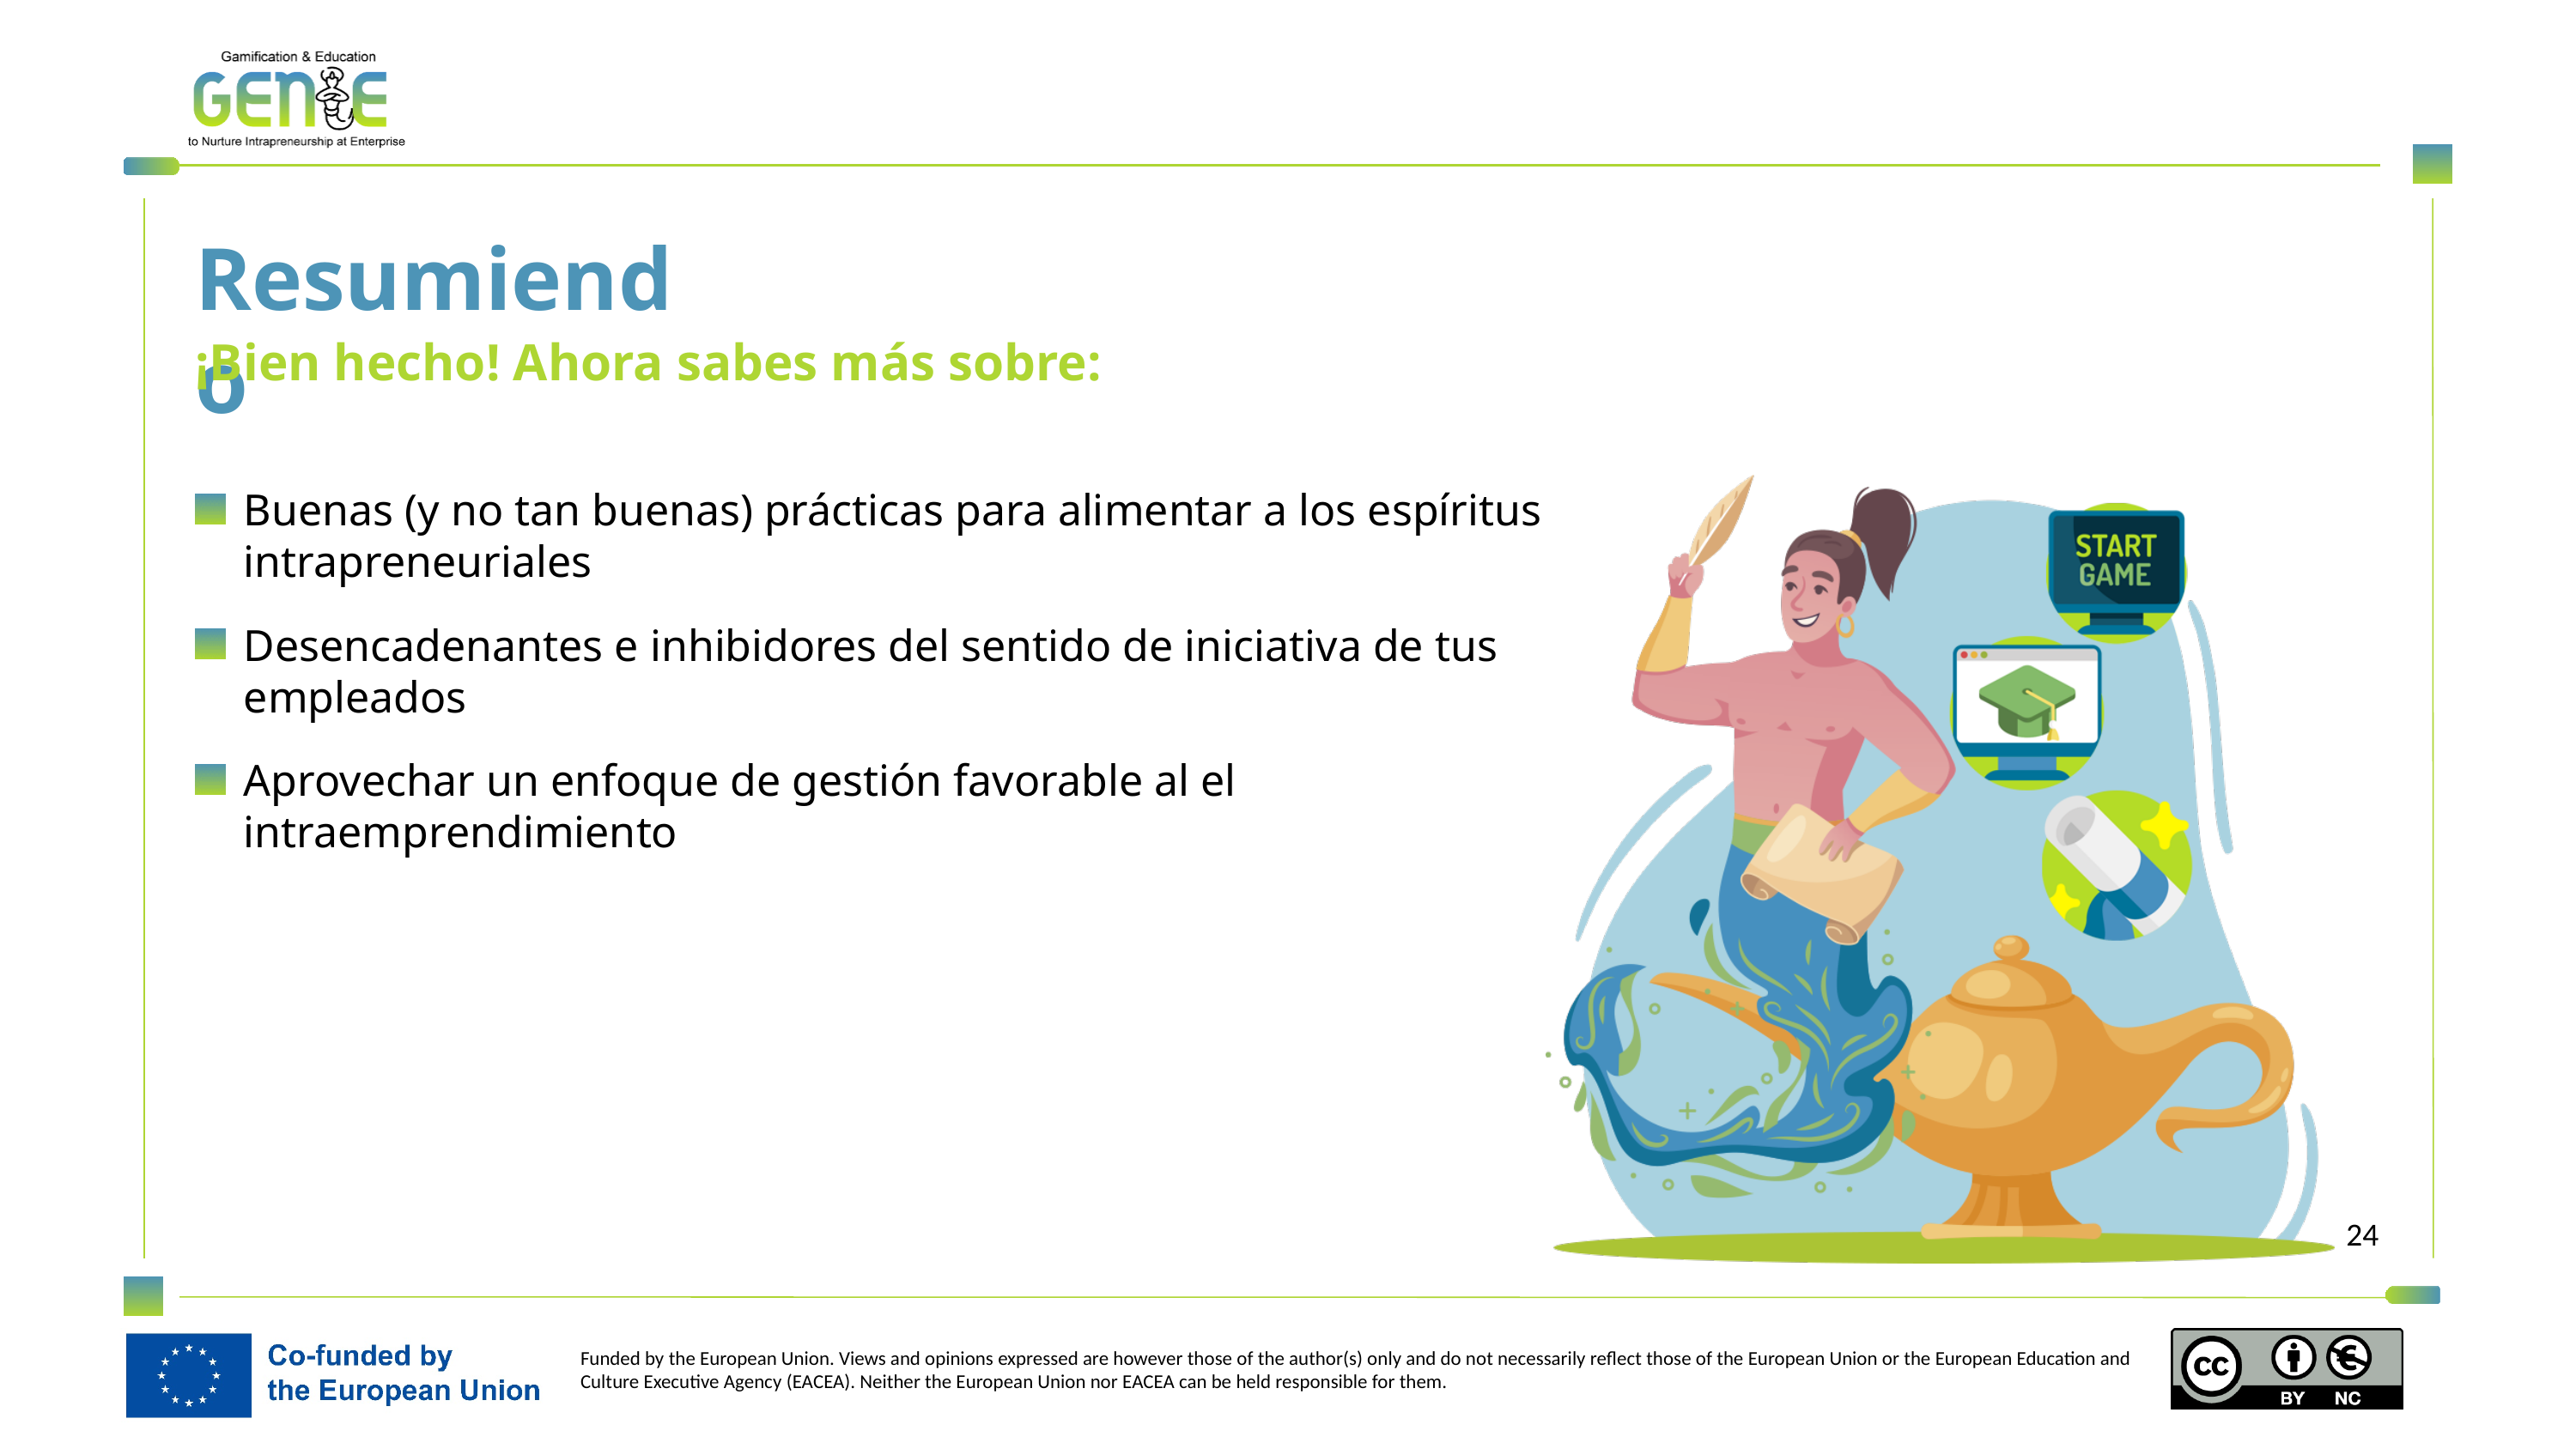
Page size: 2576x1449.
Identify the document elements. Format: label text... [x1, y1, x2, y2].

picture [2413, 144, 2452, 184]
text_box ¡Bien hecho! Ahora sabes más sobre: [182, 324, 1174, 459]
picture [195, 628, 226, 659]
picture [2171, 1328, 2403, 1410]
picture [111, 1328, 562, 1423]
picture [124, 1276, 163, 1316]
picture [1545, 474, 2336, 1264]
text_box Buenas (y no tan buenas) prácticas para alimentar a los espíritus intrapreneuriales Desencadenantes e inhibidores del sentido de iniciativa de tus empleados Aprovechar un enfoque de gestión favorable al el intraemprendimiento [182, 476, 1541, 1004]
picture [182, 45, 408, 151]
picture [124, 157, 179, 175]
text_box Resumiendo [182, 217, 732, 324]
picture [195, 764, 226, 795]
picture [195, 494, 226, 524]
picture [2385, 1286, 2440, 1304]
